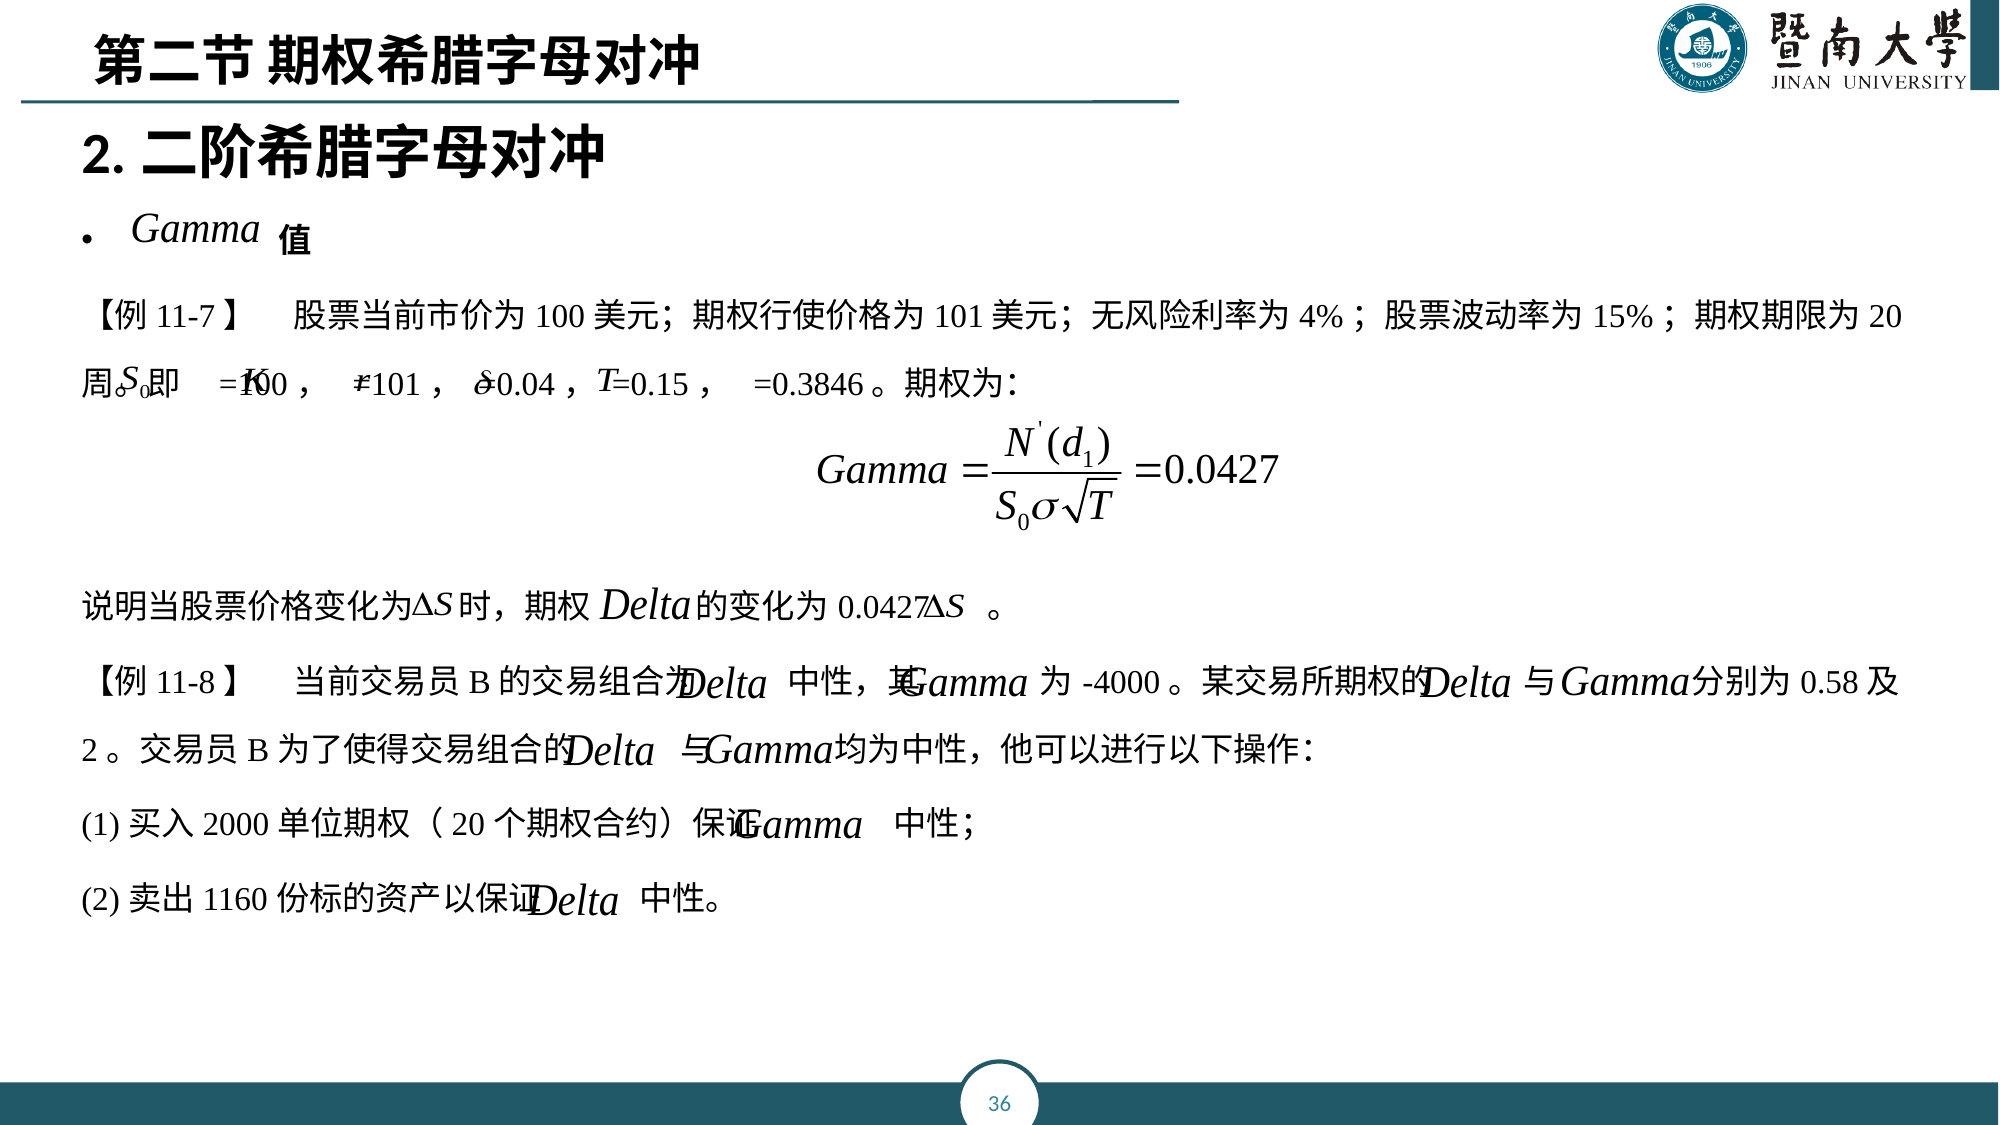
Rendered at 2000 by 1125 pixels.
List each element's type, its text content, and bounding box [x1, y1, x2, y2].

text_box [520, 873, 628, 927]
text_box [668, 656, 776, 711]
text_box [727, 798, 873, 850]
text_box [1412, 655, 1520, 709]
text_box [349, 368, 379, 398]
text_box 2.二阶希腊字母对冲 值 【例11-7】 股票当前市价为100美元；期权行使价格为101美元；无风险利率为4%；股票波动率为15%；期权期限为20周。即 =100， =101， =0.04， =0.15， =0.3846。期权为： 说明当股票价格变化为 时，期权 的变化为0.0427 。 【例11-8】 当前交易员B的交易组合为 中性，其 为-4000。某交易所期权的 与 分别为0.58及2。交易员B为了使得交易组合的 与 均为中性，他可以进行以下操作： (1)买入2000单位期权（20个期权合约）保证 中性； (2)卖出1160份标的资产以保证 中性。 [66, 107, 1918, 982]
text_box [810, 408, 1288, 540]
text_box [698, 723, 844, 775]
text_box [125, 202, 271, 253]
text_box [556, 723, 664, 777]
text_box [592, 577, 700, 632]
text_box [113, 355, 158, 407]
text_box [404, 584, 463, 625]
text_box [592, 360, 628, 398]
picture [1657, 3, 1967, 93]
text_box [234, 360, 277, 398]
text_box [1554, 655, 1700, 706]
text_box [467, 363, 504, 404]
text_box 第二节 期权希腊字母对冲 [78, 19, 740, 99]
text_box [892, 656, 1039, 708]
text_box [916, 585, 974, 626]
